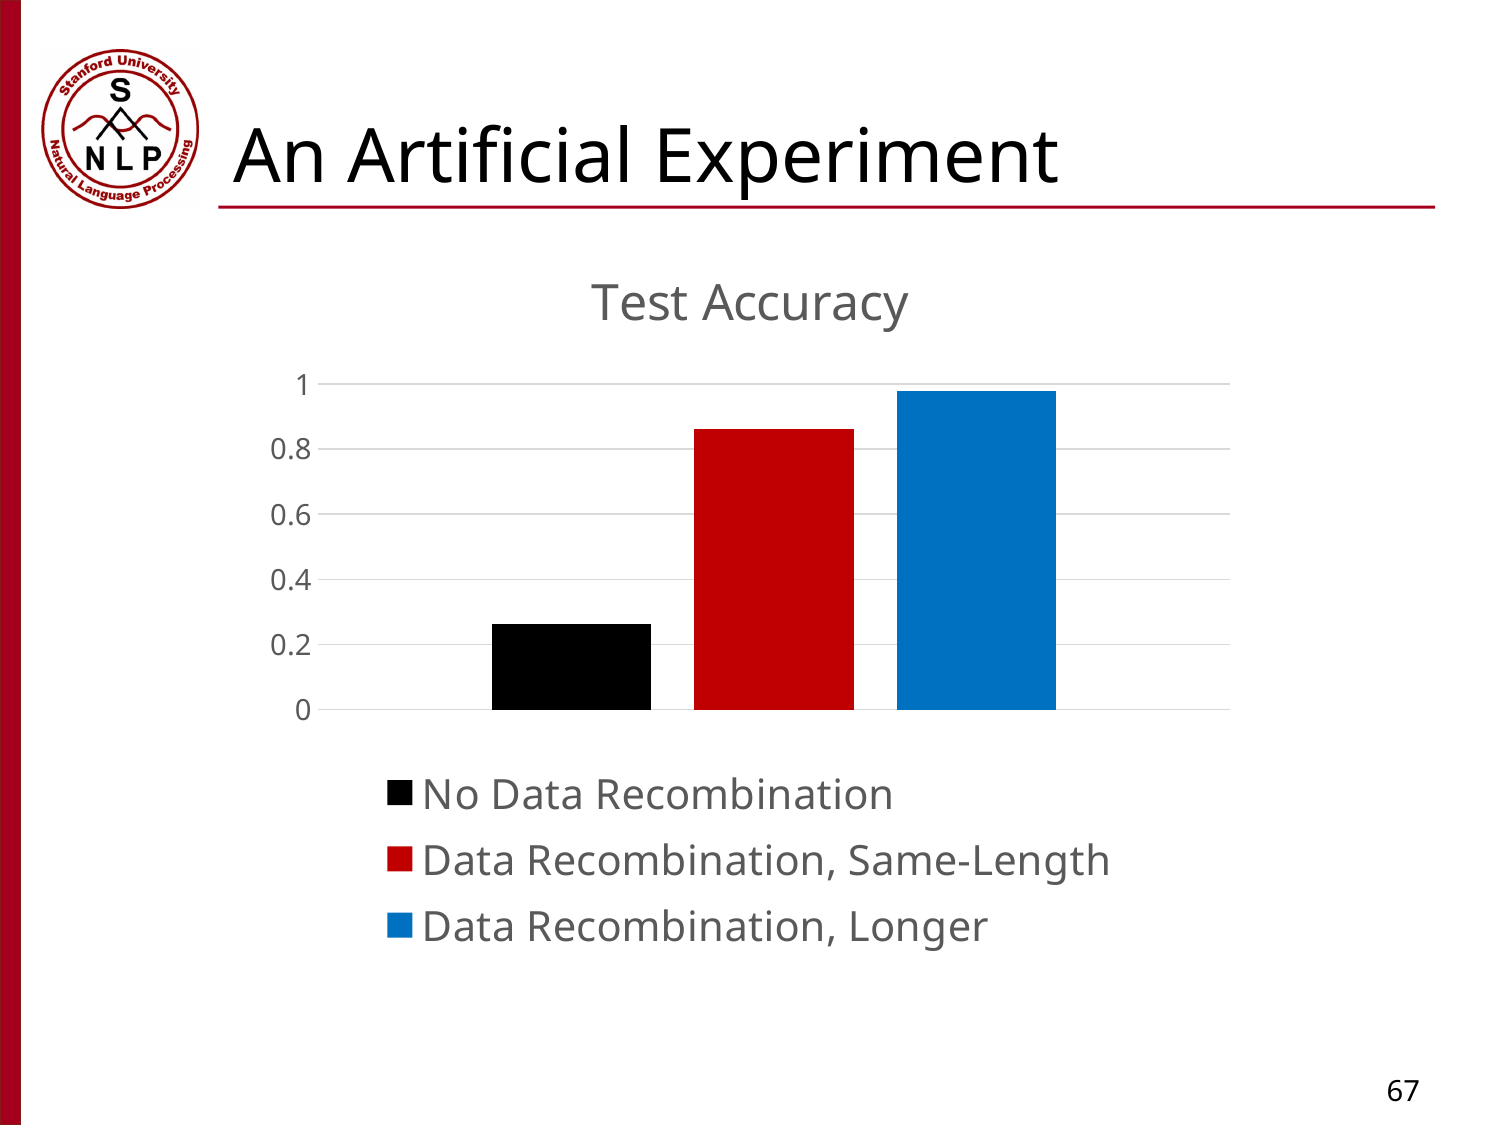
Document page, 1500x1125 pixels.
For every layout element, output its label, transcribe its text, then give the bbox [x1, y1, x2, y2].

slide_number 67 [1122, 1054, 1436, 1125]
title An Artificial Experiment [218, 42, 1436, 206]
chart [249, 228, 1251, 963]
picture [41, 49, 199, 209]
